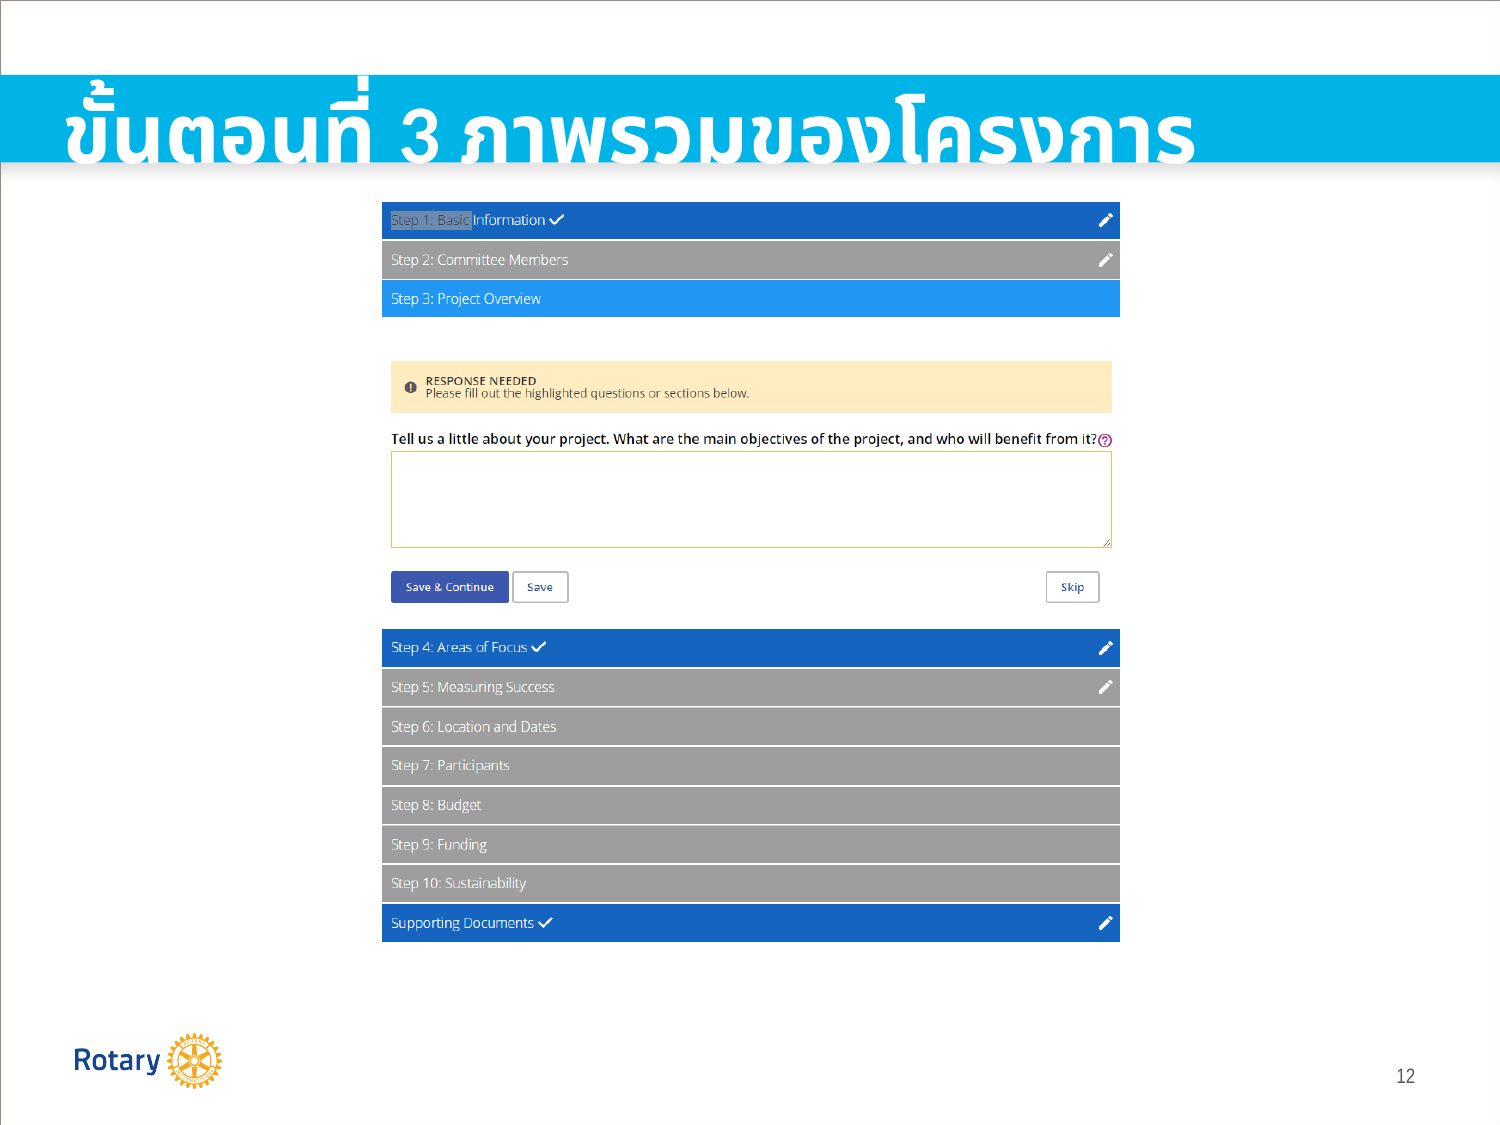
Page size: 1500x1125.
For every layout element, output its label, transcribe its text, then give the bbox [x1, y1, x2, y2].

picture [75, 1033, 222, 1089]
title ขั้นตอนที่ 3 ภาพรวมของโครงการ [62, 82, 1500, 171]
picture [358, 74, 368, 82]
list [379, 199, 1121, 943]
